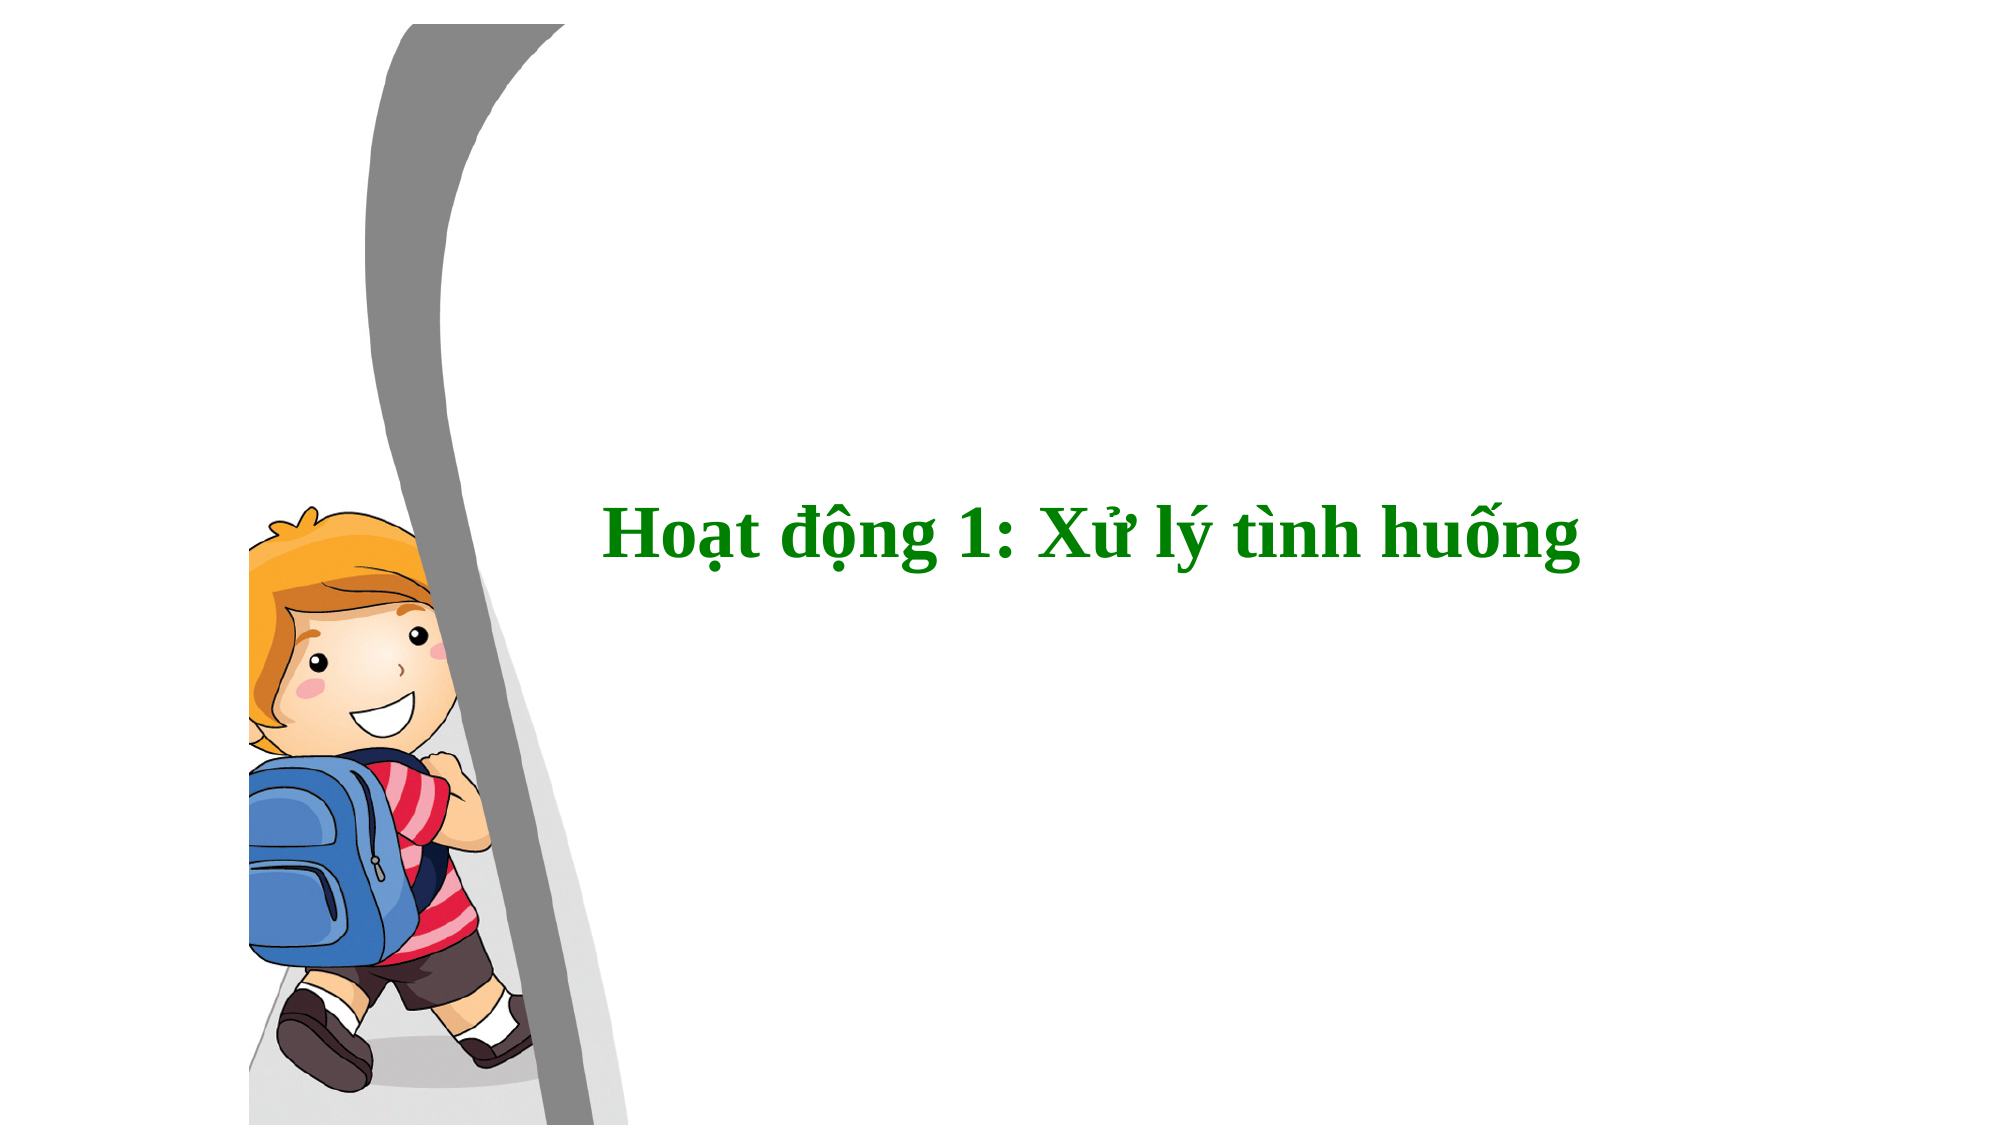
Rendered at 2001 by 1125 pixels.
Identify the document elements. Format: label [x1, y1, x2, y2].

picture [249, 24, 1750, 1125]
